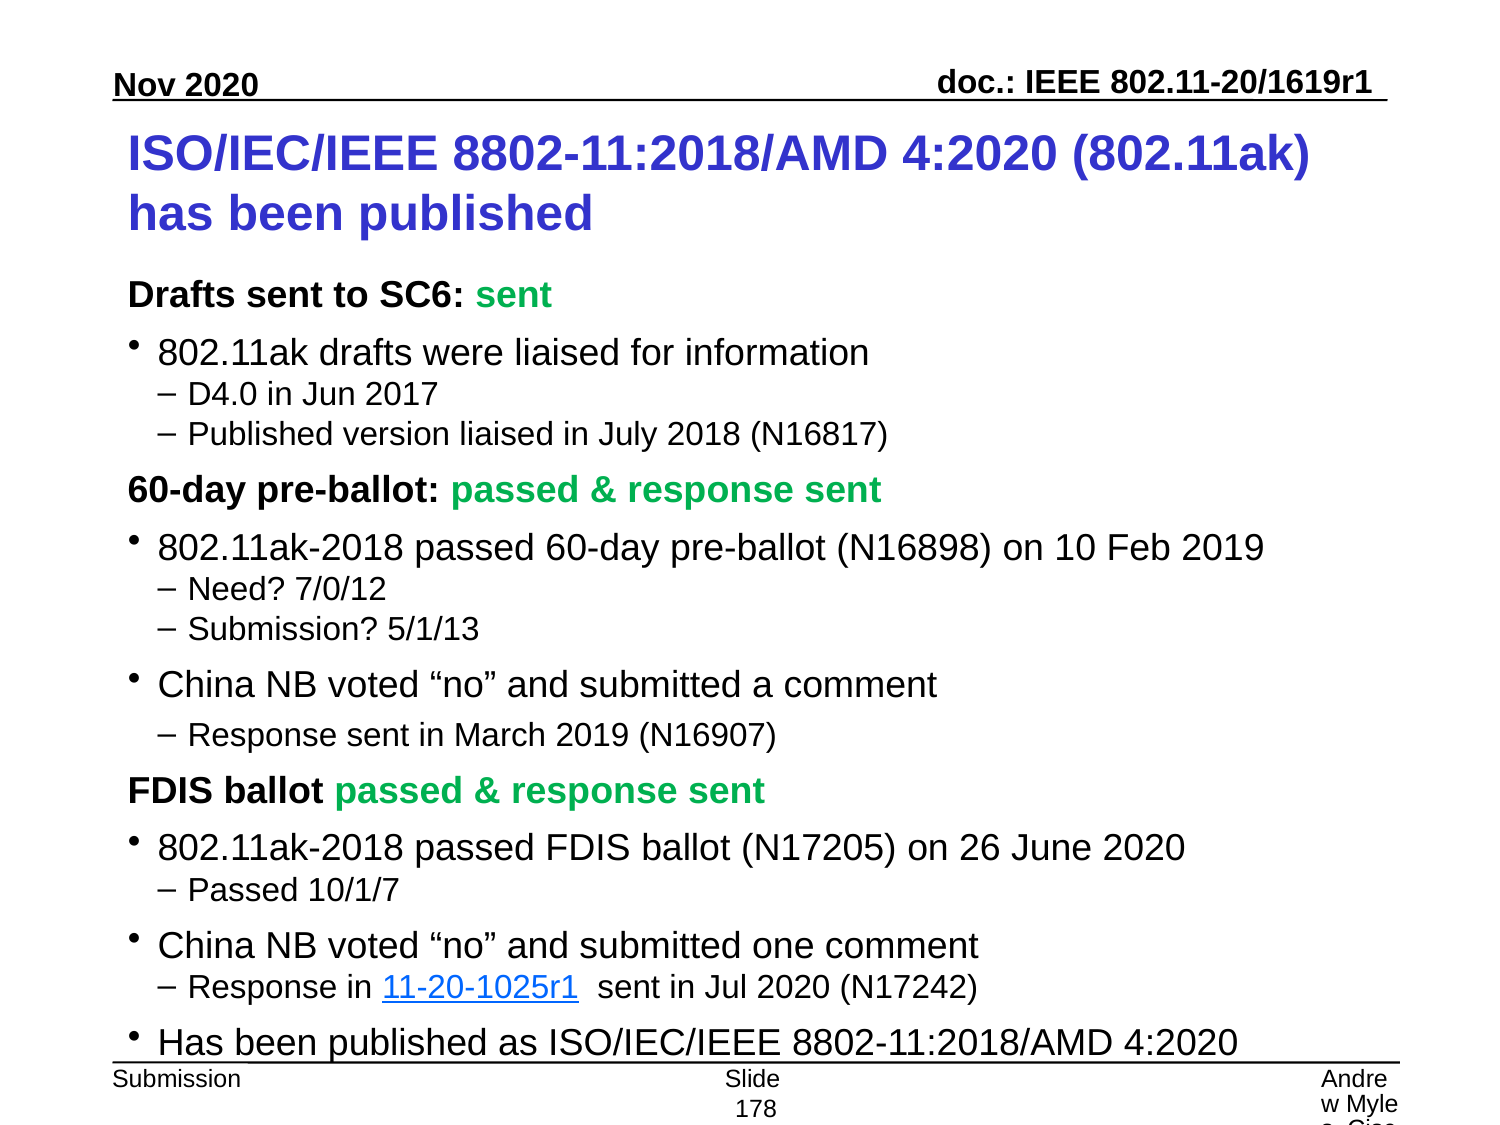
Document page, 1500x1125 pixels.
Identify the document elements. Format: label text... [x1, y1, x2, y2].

footer Andrew Myles, Cisco [1320, 1061, 1402, 1093]
list Drafts sent to SC6: sent 802.11ak drafts were liaised for information D4.0 in Jun 2017 Published version liaised in July 2018 (N16817) 60-day pre-ballot: passed & response sent 802.11ak-2018 passed 60-day pre-ballot (N16898) on 10 Feb 2019 Need? 7/0/12 Submission? 5/1/13 China NB voted “no” and submitted a comment Response sent in March 2019 (N16907) FDIS ballot passed & response sent 802.11ak-2018 passed FDIS ballot (N17205) on 26 June 2020 Passed 10/1/7 China NB voted “no” and submitted one comment Response in 11-20-1025r1 sent in Jul 2020 (N17242) Has been published as ISO/IEC/IEEE 8802-11:2018/AMD 4:2020 [112, 262, 1388, 938]
slide_number Slide 178 [709, 1061, 803, 1093]
title ISO/IEC/IEEE 8802-11:2018/AMD 4:2020 (802.11ak) has been published [112, 112, 1388, 262]
